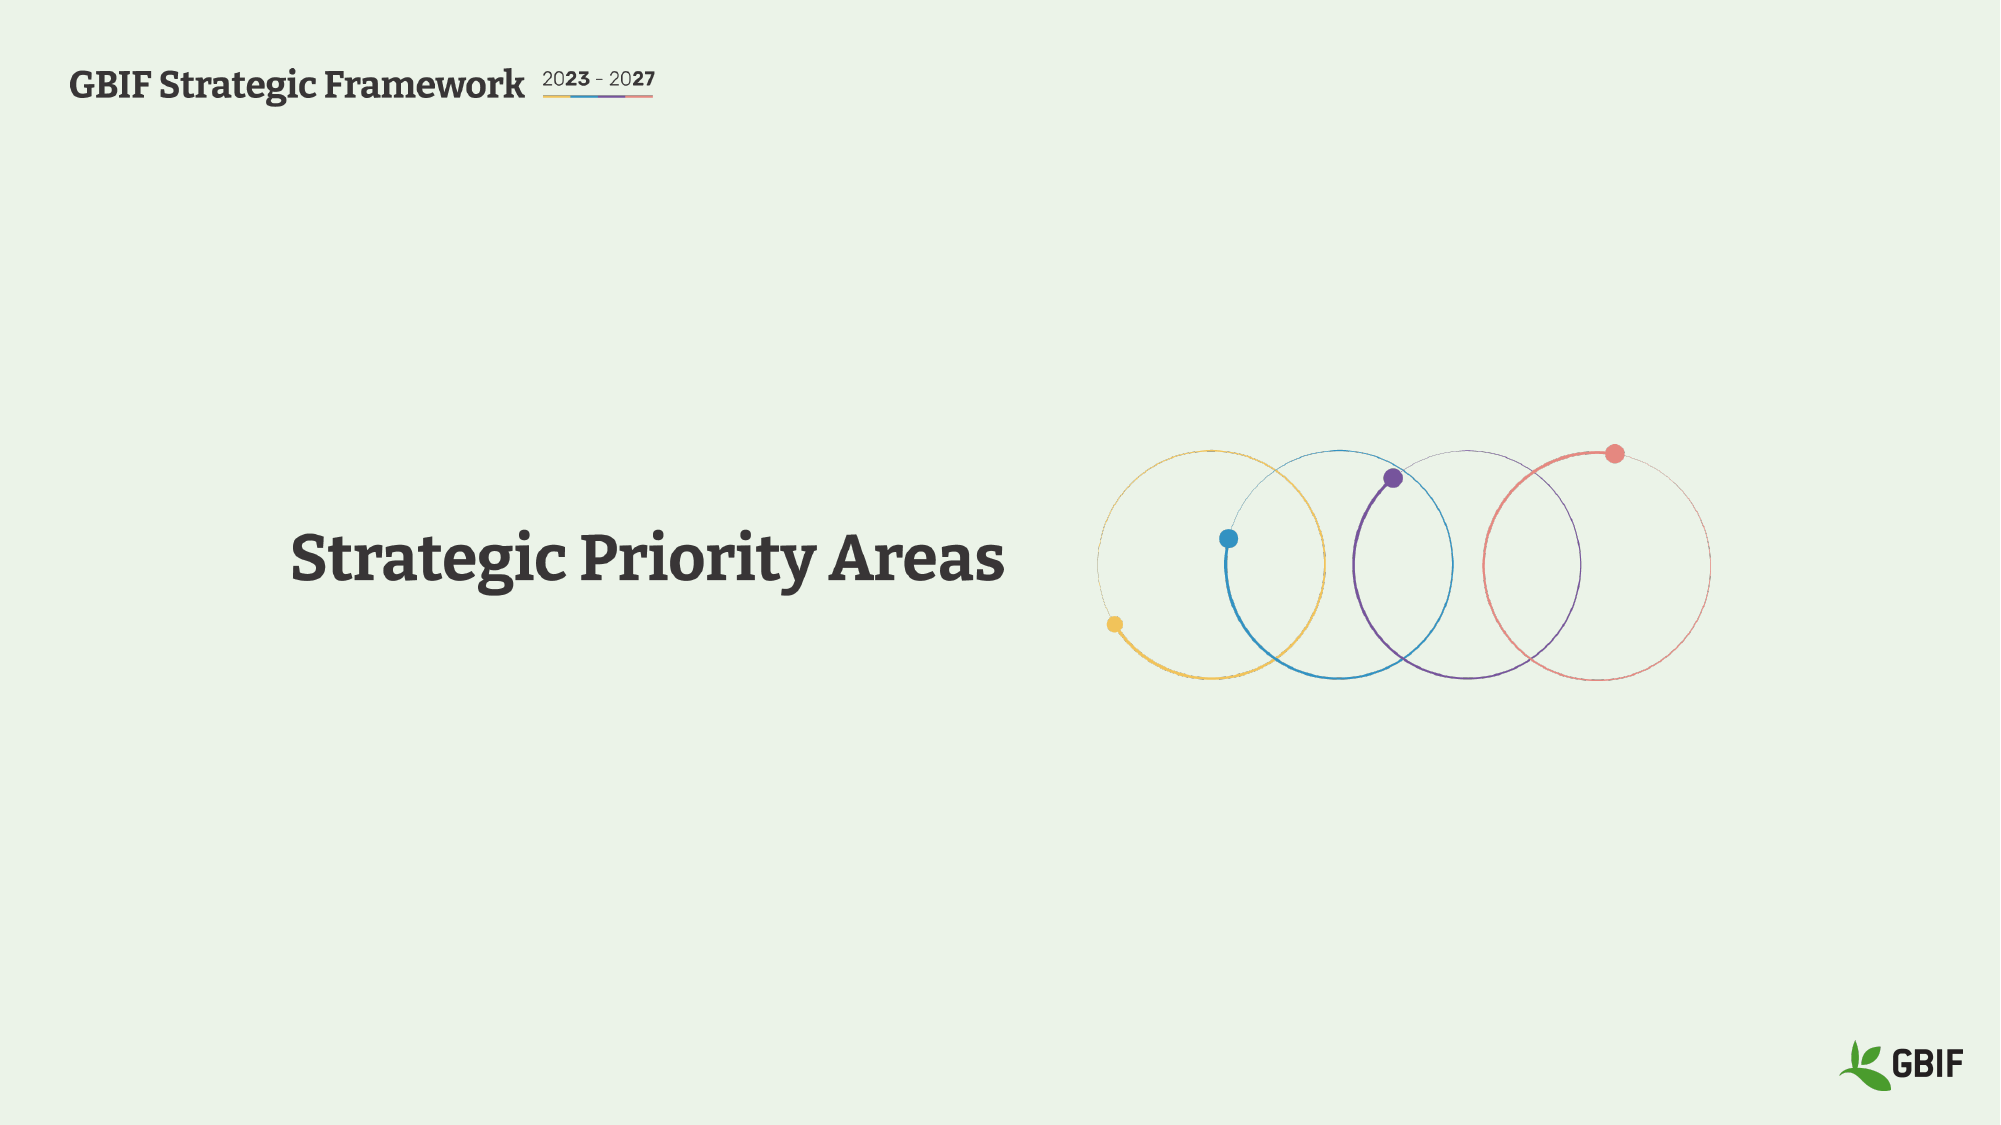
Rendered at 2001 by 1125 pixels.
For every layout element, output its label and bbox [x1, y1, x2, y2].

picture [70, 68, 655, 107]
picture [289, 444, 1711, 681]
picture [1839, 1040, 1963, 1091]
